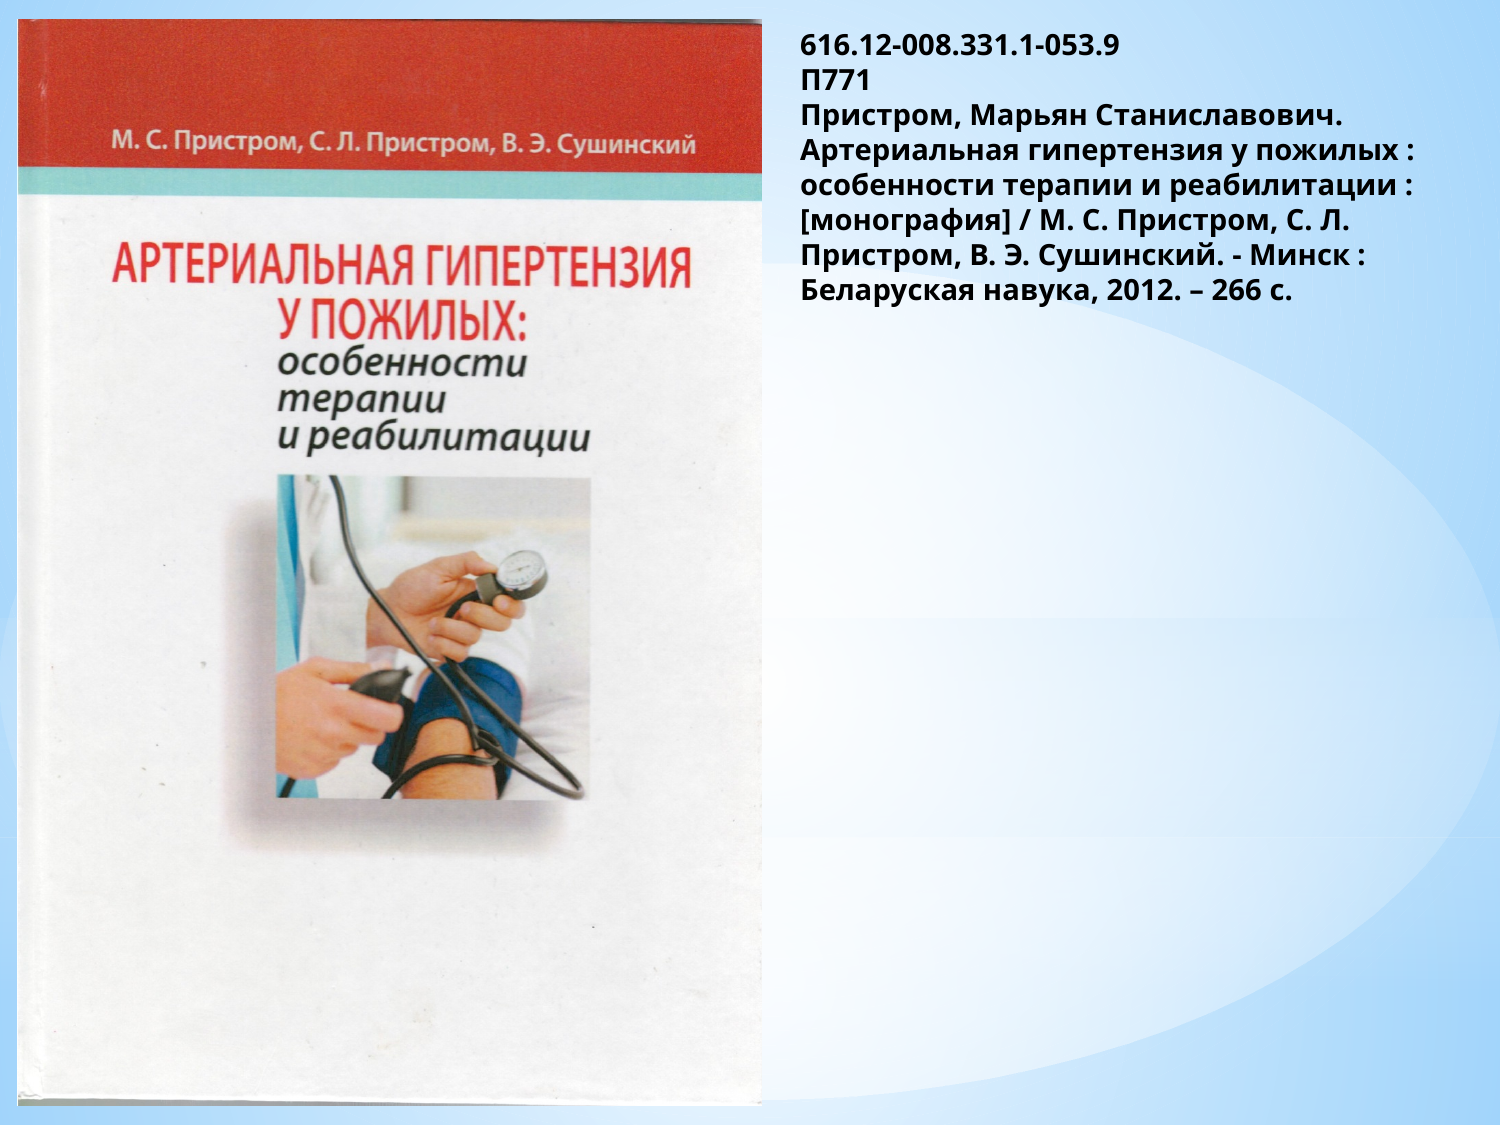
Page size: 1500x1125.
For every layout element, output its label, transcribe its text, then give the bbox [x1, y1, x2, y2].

picture [17, 18, 763, 1107]
text_box 616.12-008.331.1-053.9 П771 Пристром, Марьян Станиславович. Артериальная гипертензия у пожилых : особенности терапии и реабилитации : [монография] / М. С. Пристром, С. Л. Пристром, В. Э. Сушинский. - Минск : Беларуская навука, 2012. – 266 с. [785, 19, 1483, 314]
